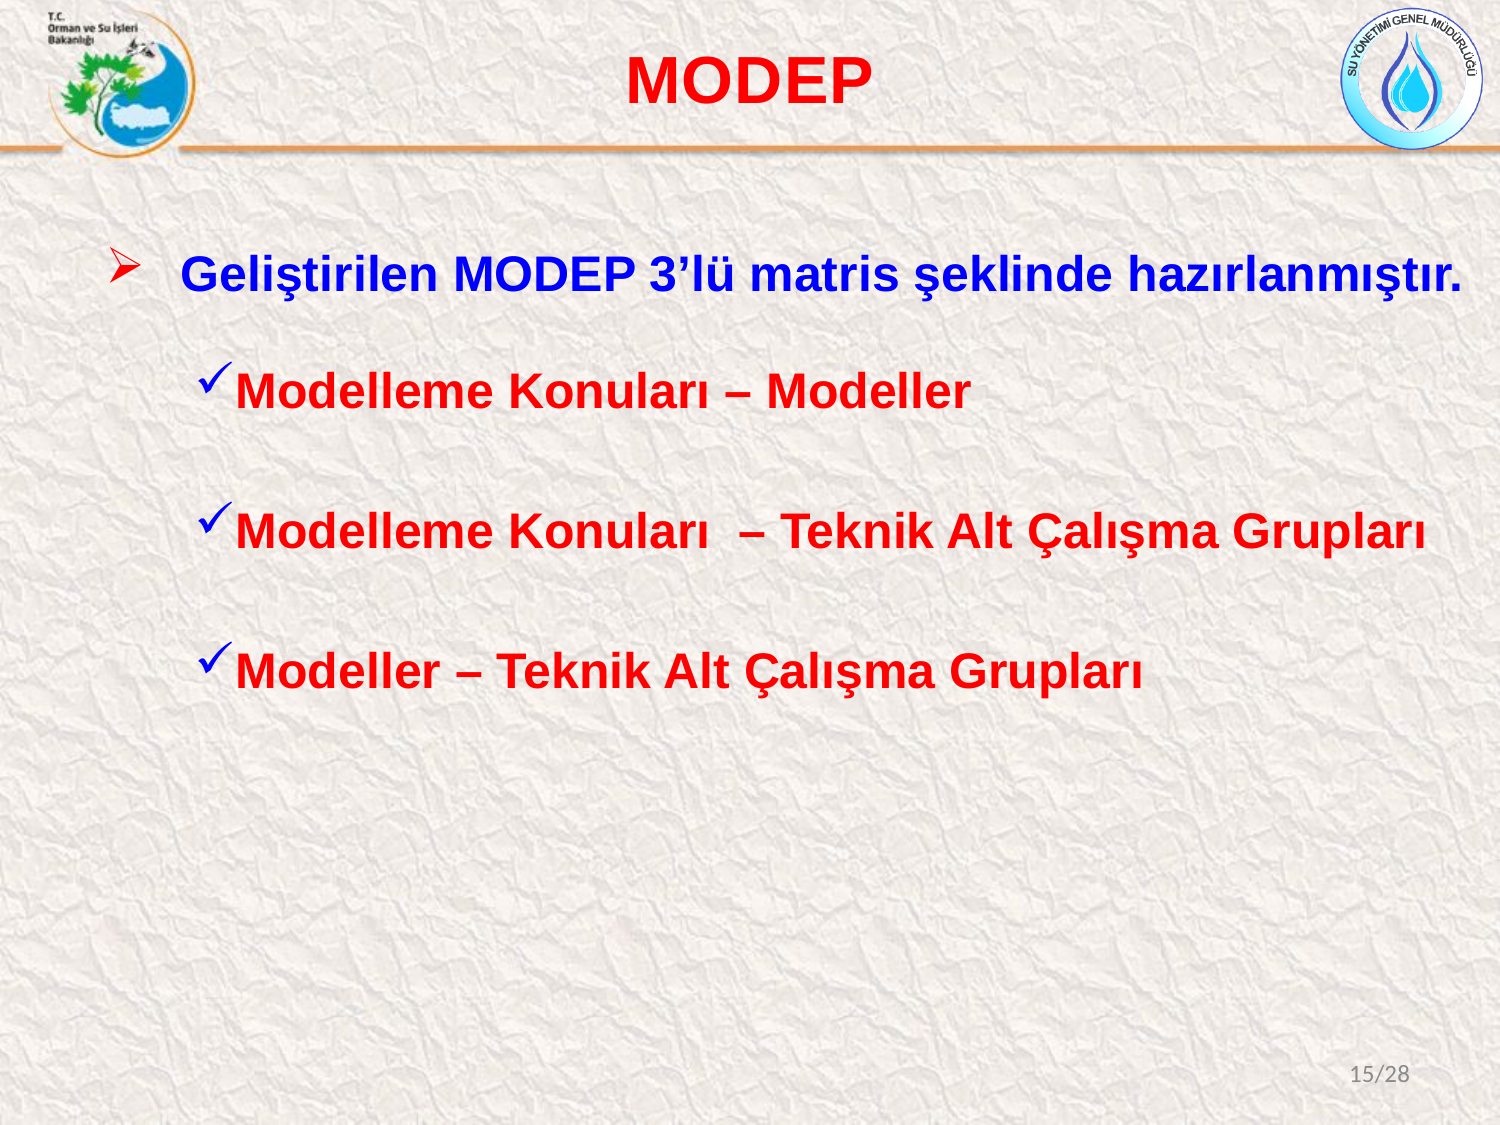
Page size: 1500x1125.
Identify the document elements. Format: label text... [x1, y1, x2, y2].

slide_number 15/28 [1074, 1042, 1425, 1103]
picture [0, 0, 1500, 1125]
title MODEP [74, 7, 1338, 147]
list Geliştirilen MODEP 3’lü matris şeklinde hazırlanmıştır. Modelleme Konuları – Modeller Modelleme Konuları – Teknik Alt Çalışma Grupları Modeller – Teknik Alt Çalışma Grupları [29, 184, 1483, 1048]
